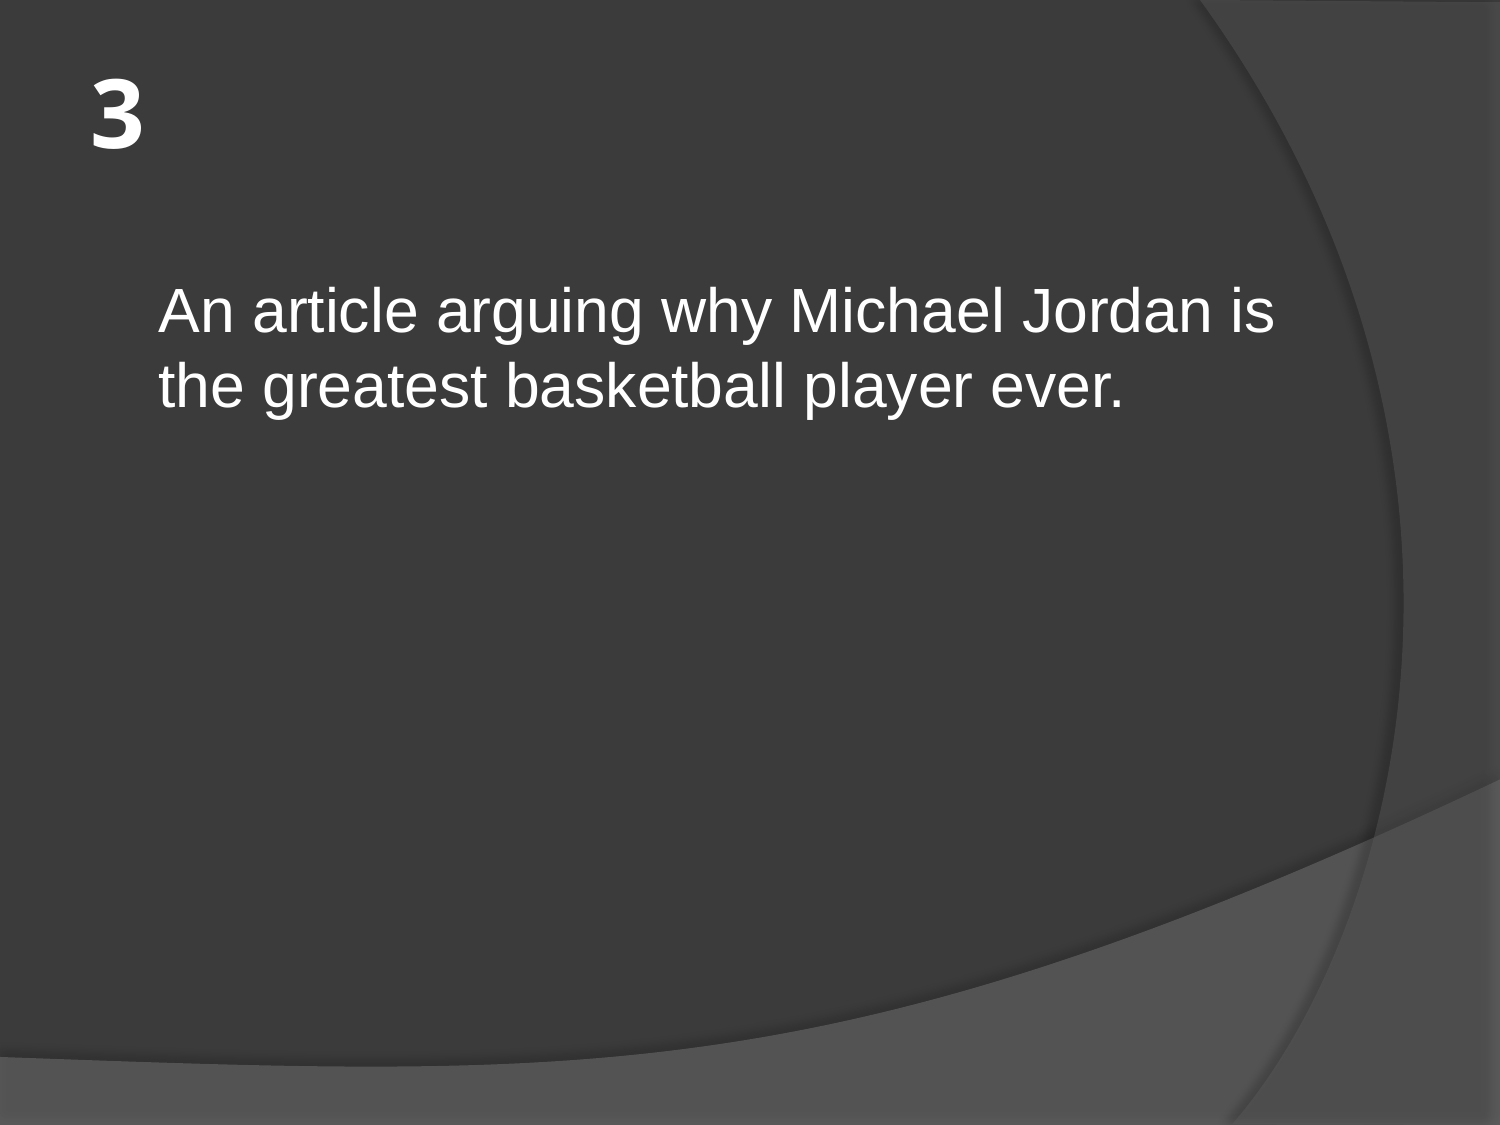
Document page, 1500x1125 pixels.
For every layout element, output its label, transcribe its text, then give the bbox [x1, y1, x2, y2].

list An article arguing why Michael Jordan is the greatest basketball player ever. [75, 262, 1300, 1005]
title 3 [75, 45, 1300, 233]
